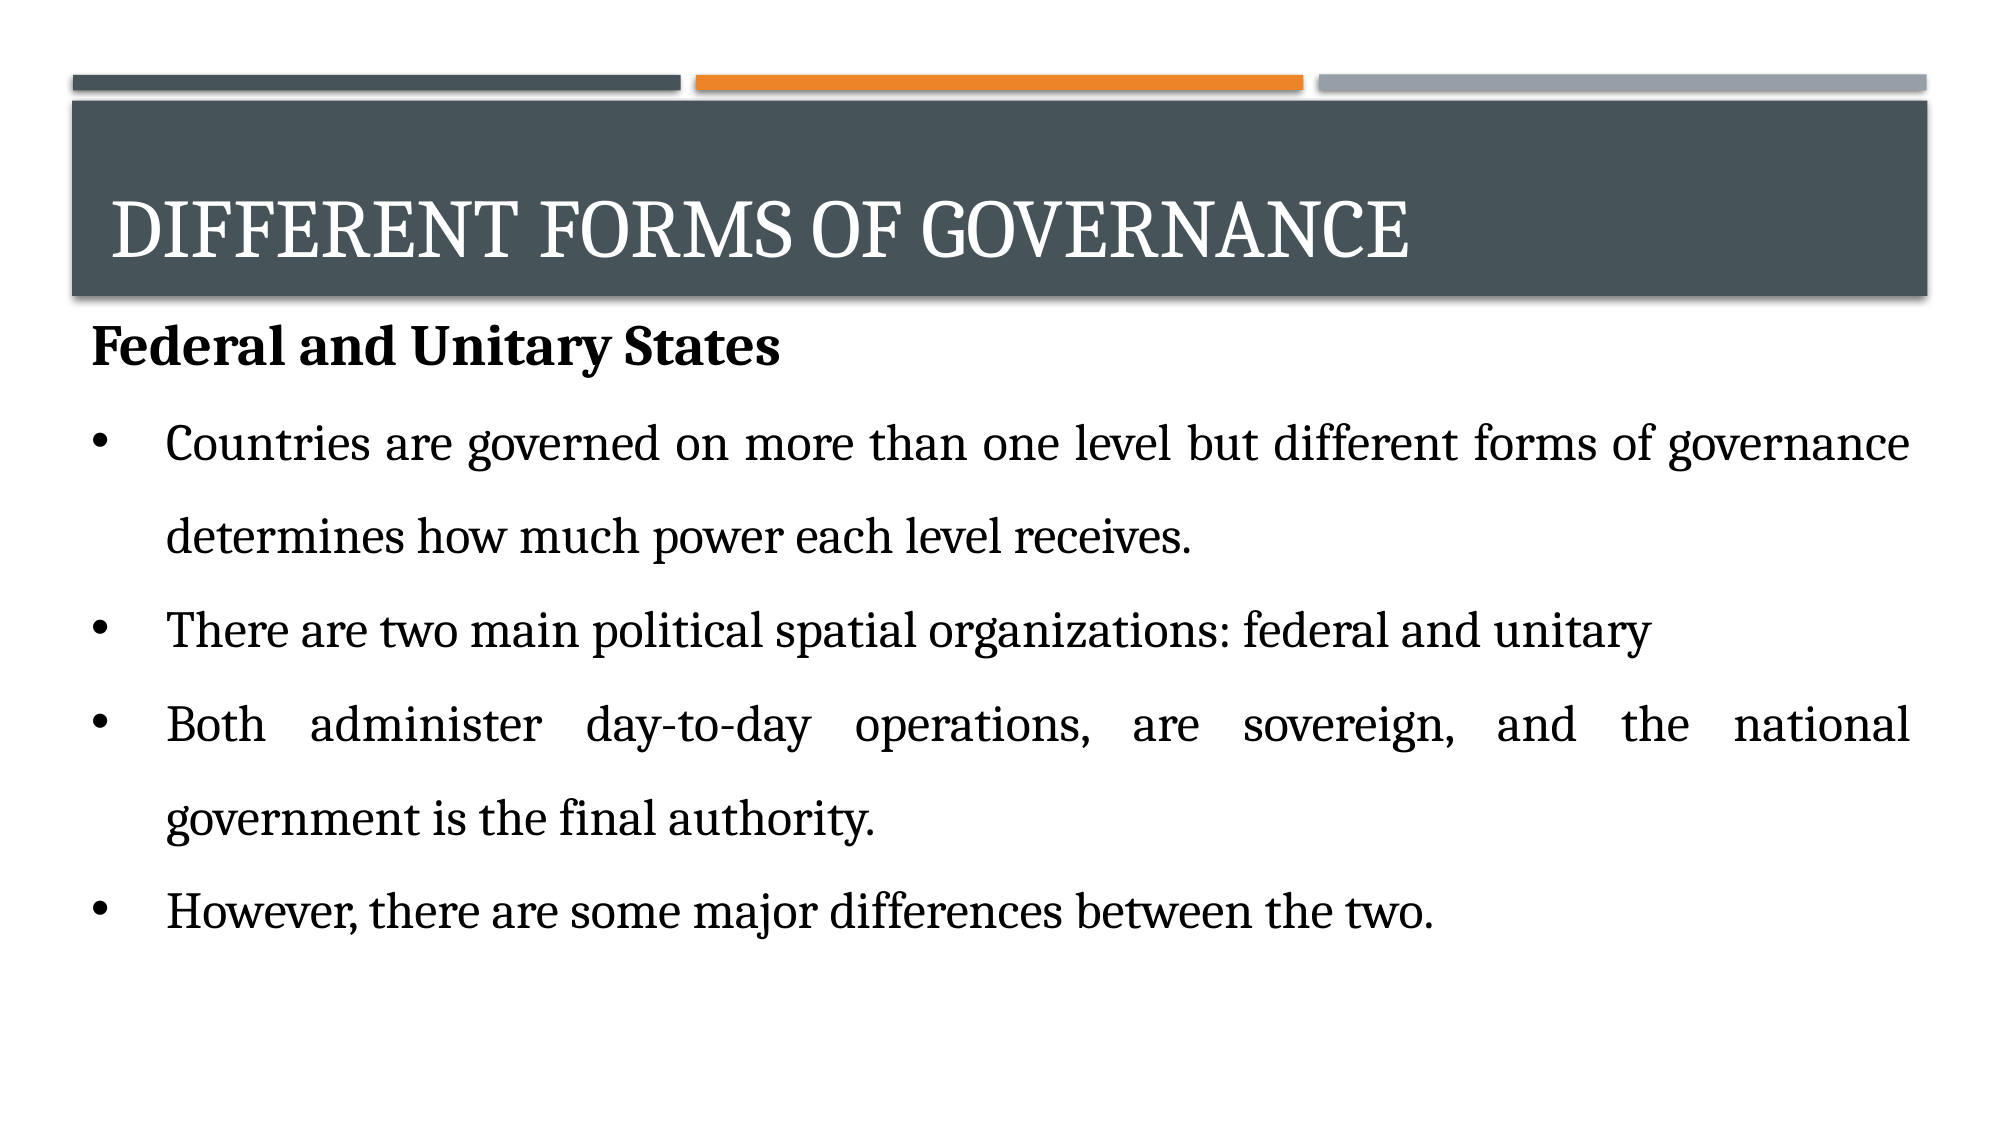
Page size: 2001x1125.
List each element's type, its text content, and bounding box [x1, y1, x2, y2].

title Different forms of Governance [95, 115, 1905, 282]
text_box Federal and Unitary States Countries are governed on more than one level but different forms of governance determines how much power each level receives. There are two main political spatial organizations: federal and unitary Both administer day-to-day operations, are sovereign, and the national government is the final authority. However, there are some major differences between the two. [76, 299, 1927, 947]
